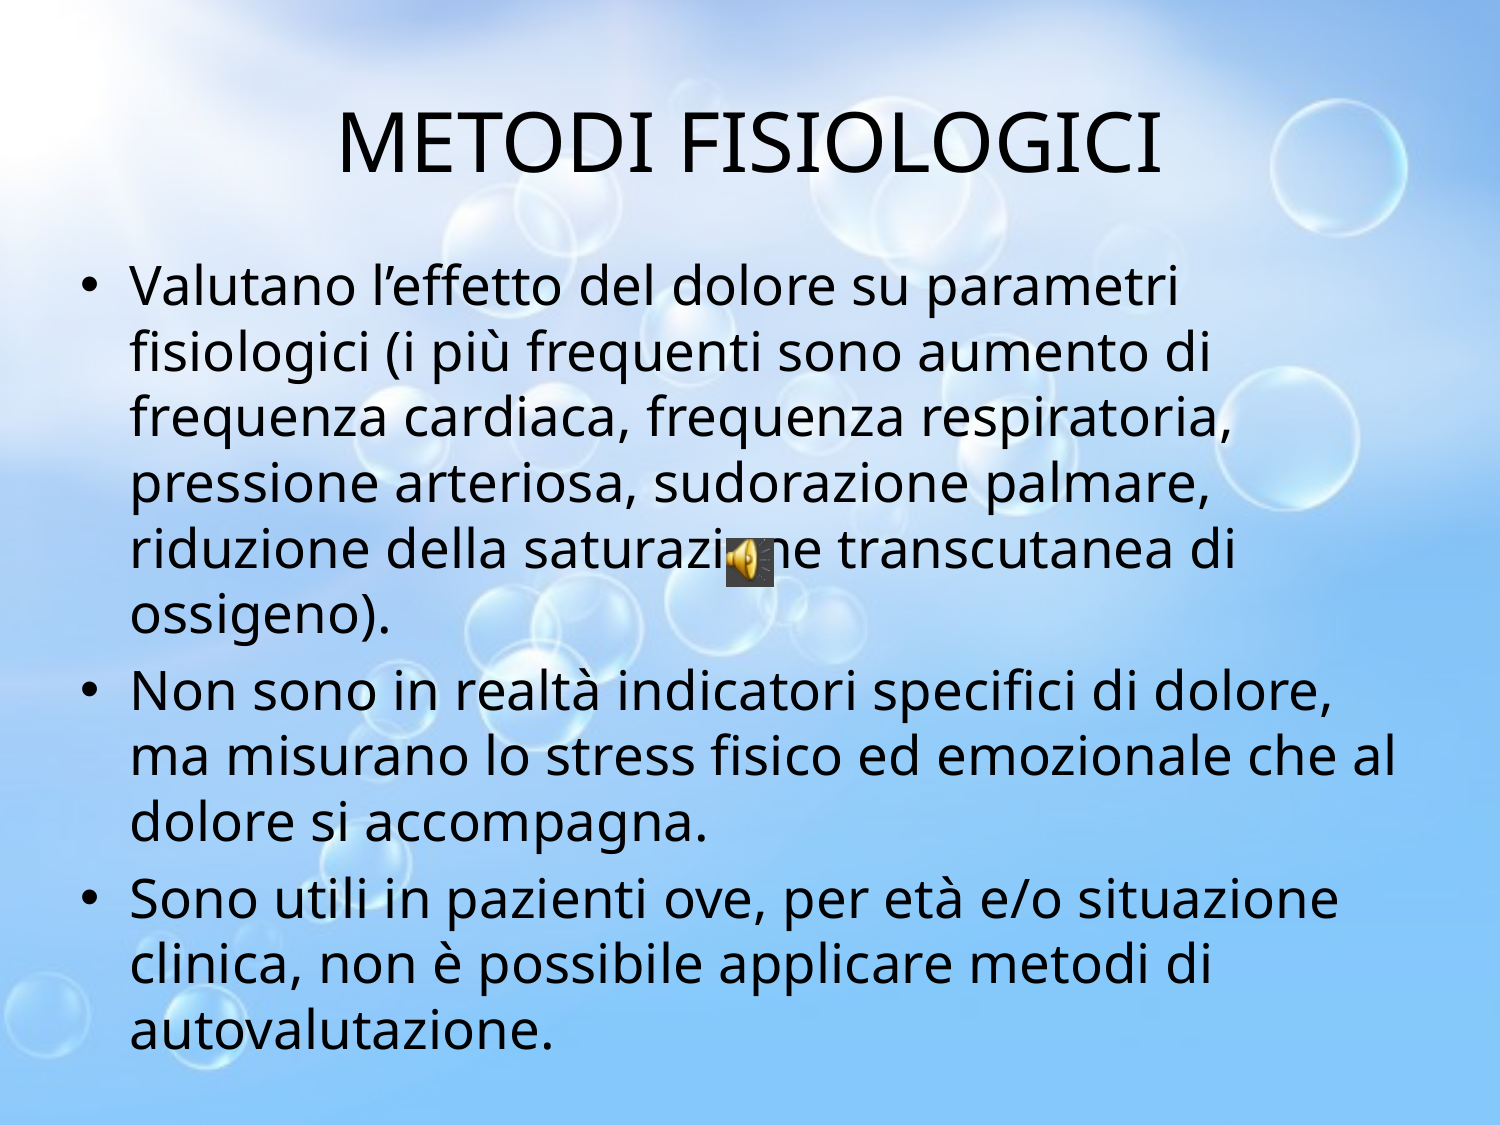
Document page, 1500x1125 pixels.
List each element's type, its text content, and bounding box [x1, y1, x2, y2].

title METODI FISIOLOGICI [75, 45, 1425, 233]
list Valutano l’effetto del dolore su parametri fisiologici (i più frequenti sono aumento di frequenza cardiaca, frequenza respiratoria, pressione arteriosa, sudorazione palmare, riduzione della saturazione transcutanea di ossigeno). Non sono in realtà indicatori specifici di dolore, ma misurano lo stress fisico ed emozionale che al dolore si accompagna. Sono utili in pazienti ove, per età e/o situazione clinica, non è possibile applicare metodi di autovalutazione. [64, 243, 1415, 1071]
picture [724, 537, 776, 588]
